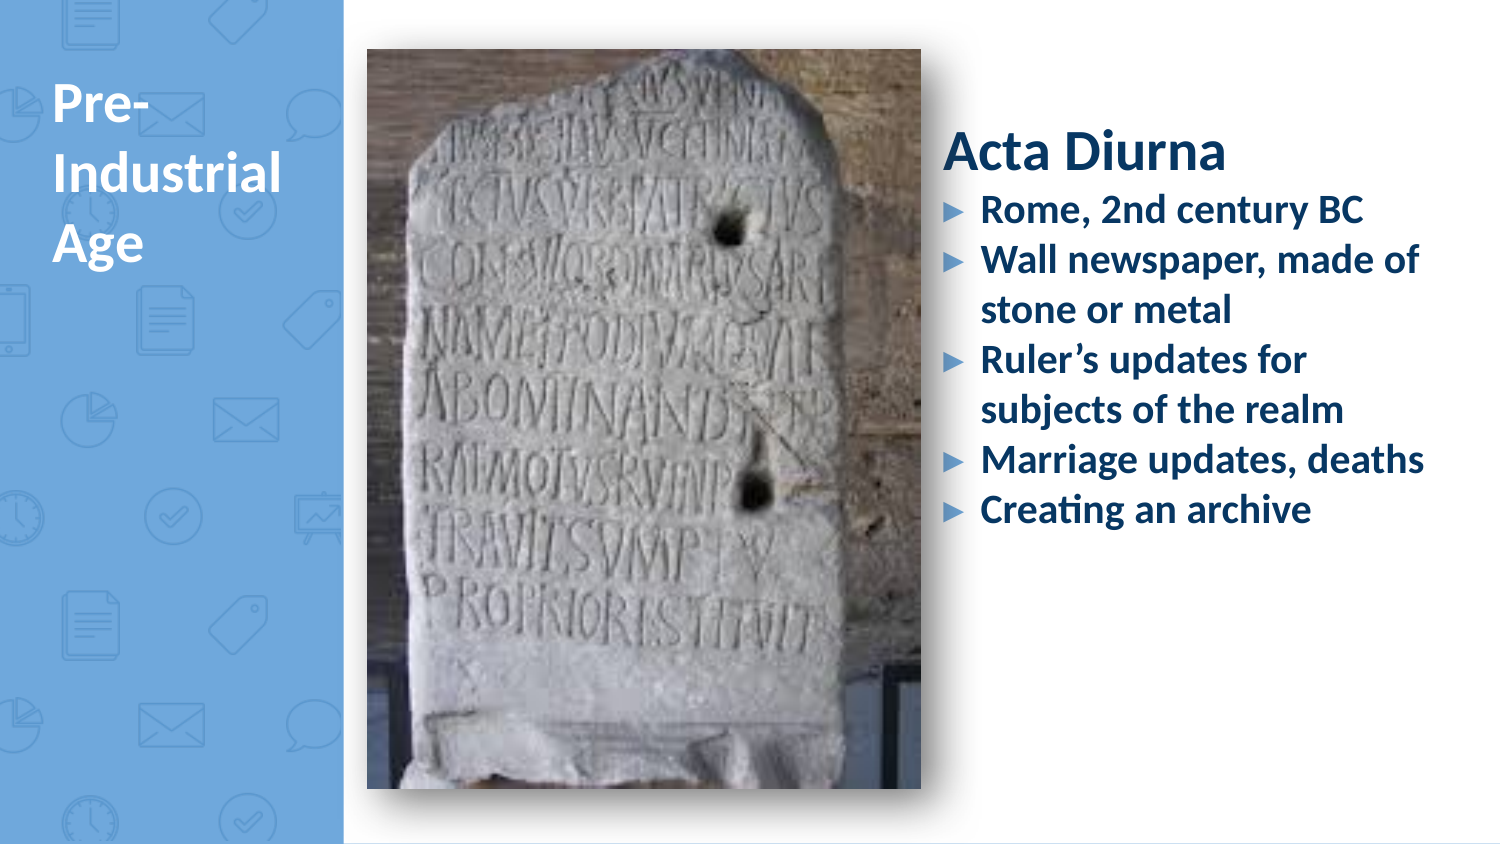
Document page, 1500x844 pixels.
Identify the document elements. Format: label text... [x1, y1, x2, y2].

text_box Acta Diurna Rome, 2nd century BC Wall newspaper, made of stone or metal Ruler’s updates for subjects of the realm Marriage updates, deaths Creating an archive [970, 97, 1463, 481]
picture [366, 49, 922, 790]
title Pre- Industrial Age [37, 49, 342, 191]
